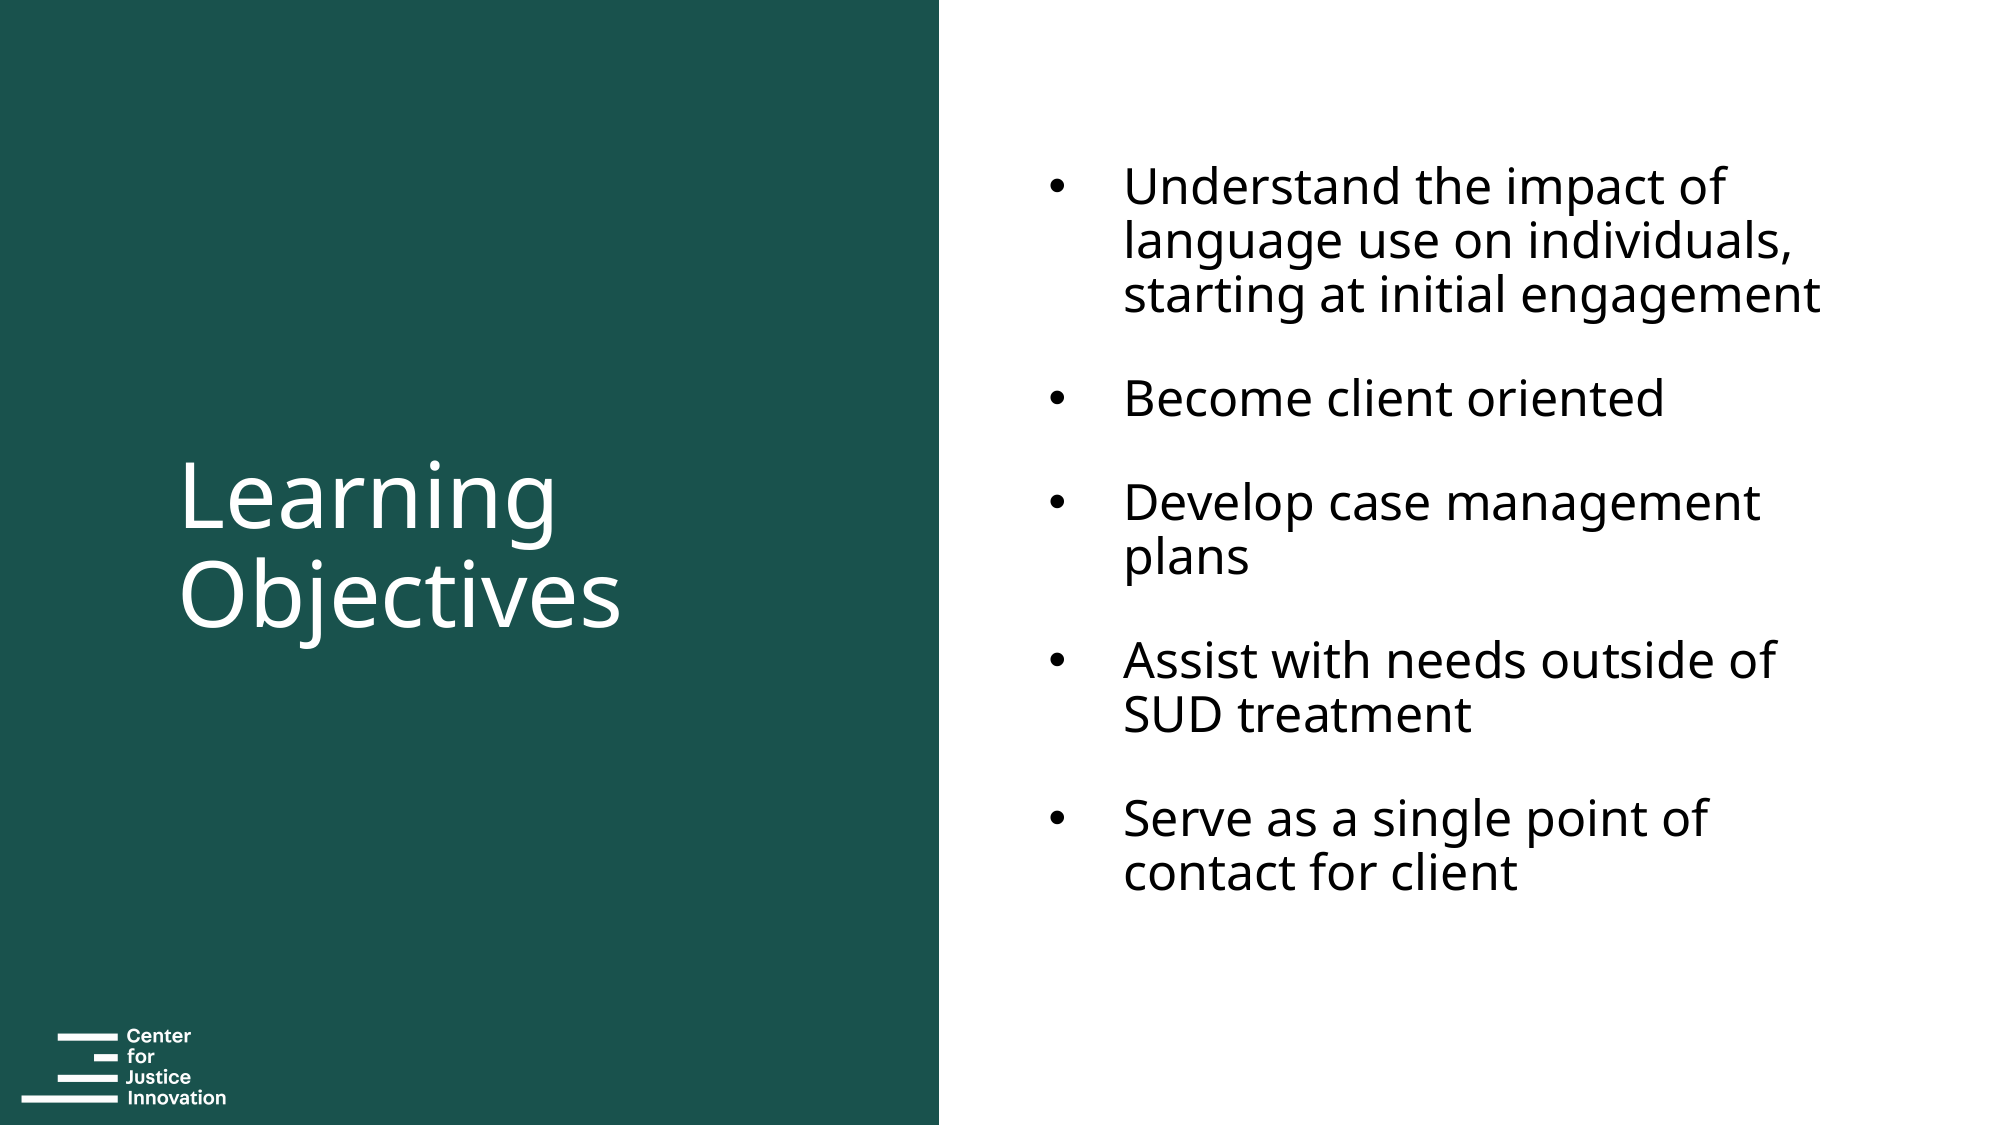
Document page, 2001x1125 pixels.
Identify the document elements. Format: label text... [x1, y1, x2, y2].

title Learning Objectives [162, 441, 693, 684]
list Understand the impact of language use on individuals, starting at initial engagement Become client oriented Develop case management plans Assist with needs outside of SUD treatment Serve as a single point of contact for client [1033, 154, 1884, 1017]
picture [0, 1009, 247, 1125]
